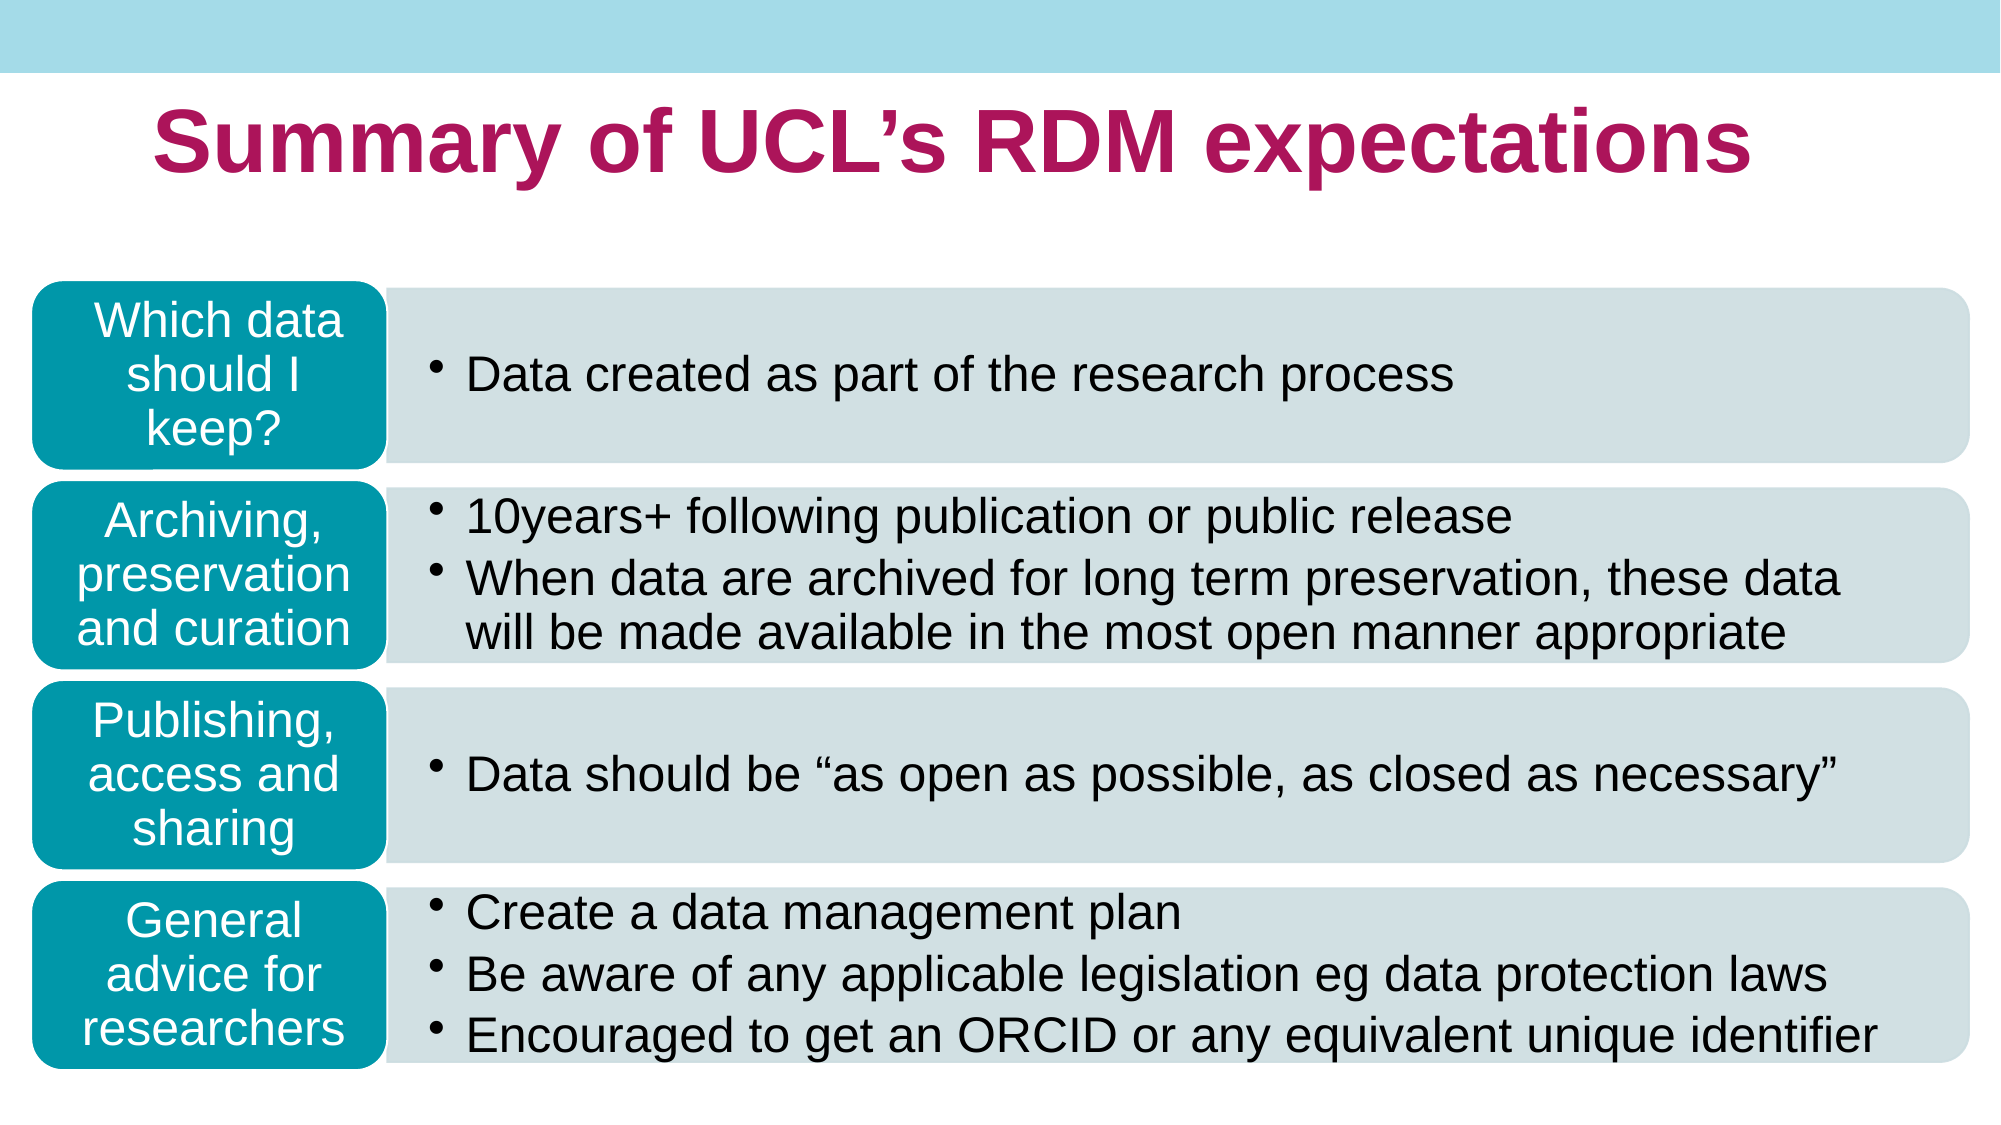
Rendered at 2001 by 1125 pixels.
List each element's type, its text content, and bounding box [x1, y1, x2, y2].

title Summary of UCL’s RDM expectations [137, 86, 1863, 201]
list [31, 279, 1969, 1071]
